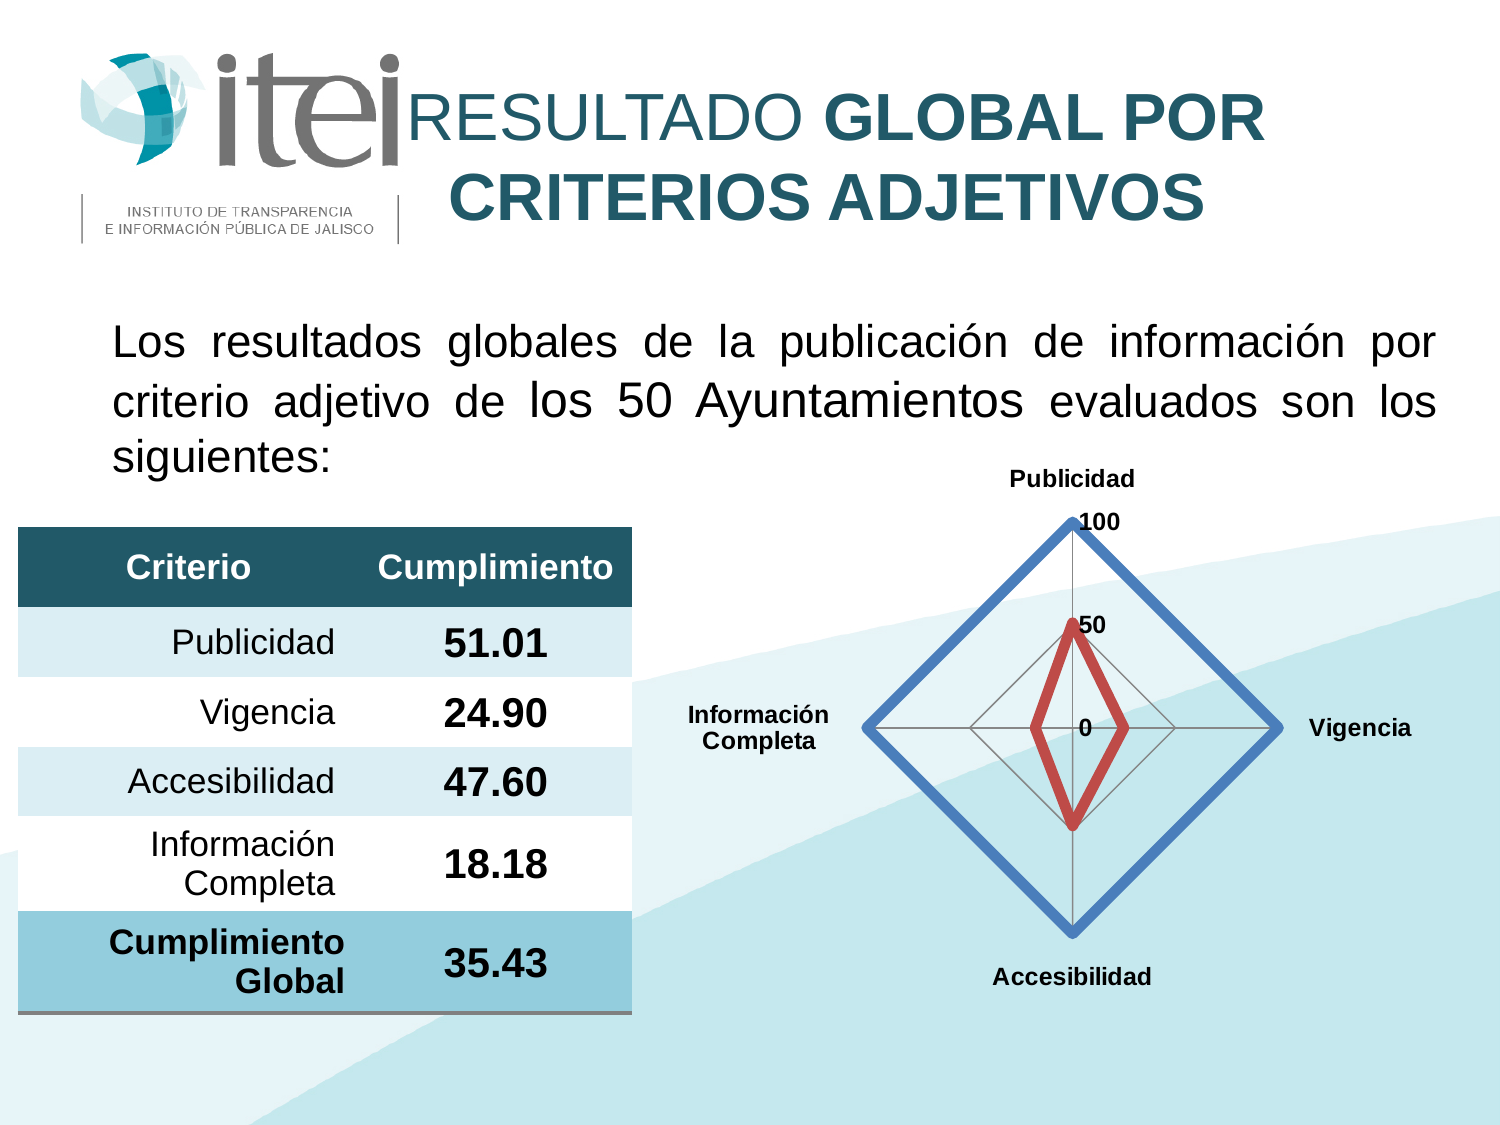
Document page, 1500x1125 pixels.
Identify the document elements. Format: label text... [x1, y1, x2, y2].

table_cell Publicidad [18, 607, 360, 677]
picture [0, 0, 1500, 1125]
table_header Criterio [18, 527, 360, 607]
table_cell 47.60 [360, 747, 632, 816]
table_cell 24.90 [360, 677, 632, 747]
table_cell Información Completa [18, 816, 360, 911]
list Los resultados globales de la publicación de información por criterio adjetivo de los 50 Ayuntamientos evaluados son los siguientes: [41, 304, 1454, 493]
table_cell Cumplimiento Global [18, 911, 360, 1011]
table_cell Accesibilidad [18, 747, 360, 816]
text_box Resultado Global por Criterios adjetivos [285, 66, 1388, 293]
chart [667, 420, 1497, 1000]
table_cell Vigencia [18, 677, 360, 747]
table_cell 51.01 [360, 607, 632, 677]
table_cell 18.18 [360, 816, 632, 911]
table_cell 35.43 [360, 911, 632, 1011]
table_header Cumplimiento [360, 527, 632, 607]
